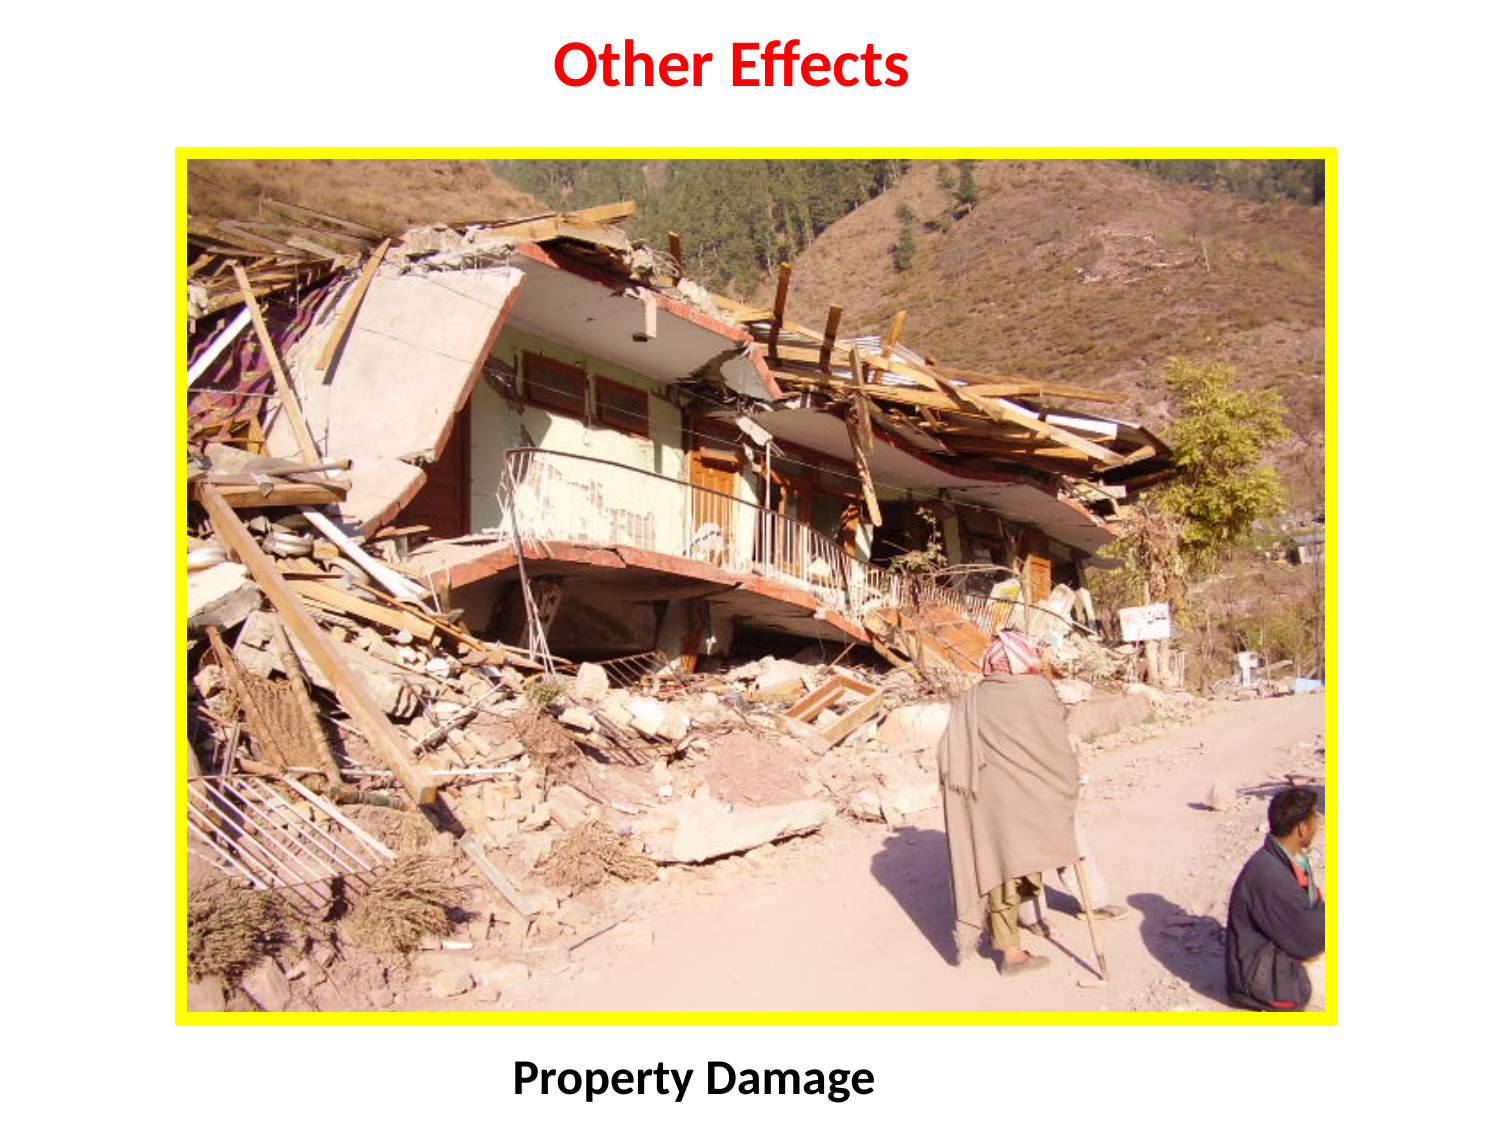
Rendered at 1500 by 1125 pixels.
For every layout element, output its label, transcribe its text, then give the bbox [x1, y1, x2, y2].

text_box Other Effects [439, 12, 1025, 108]
text_box Property Damage [497, 1037, 891, 1113]
picture [187, 159, 1326, 1013]
